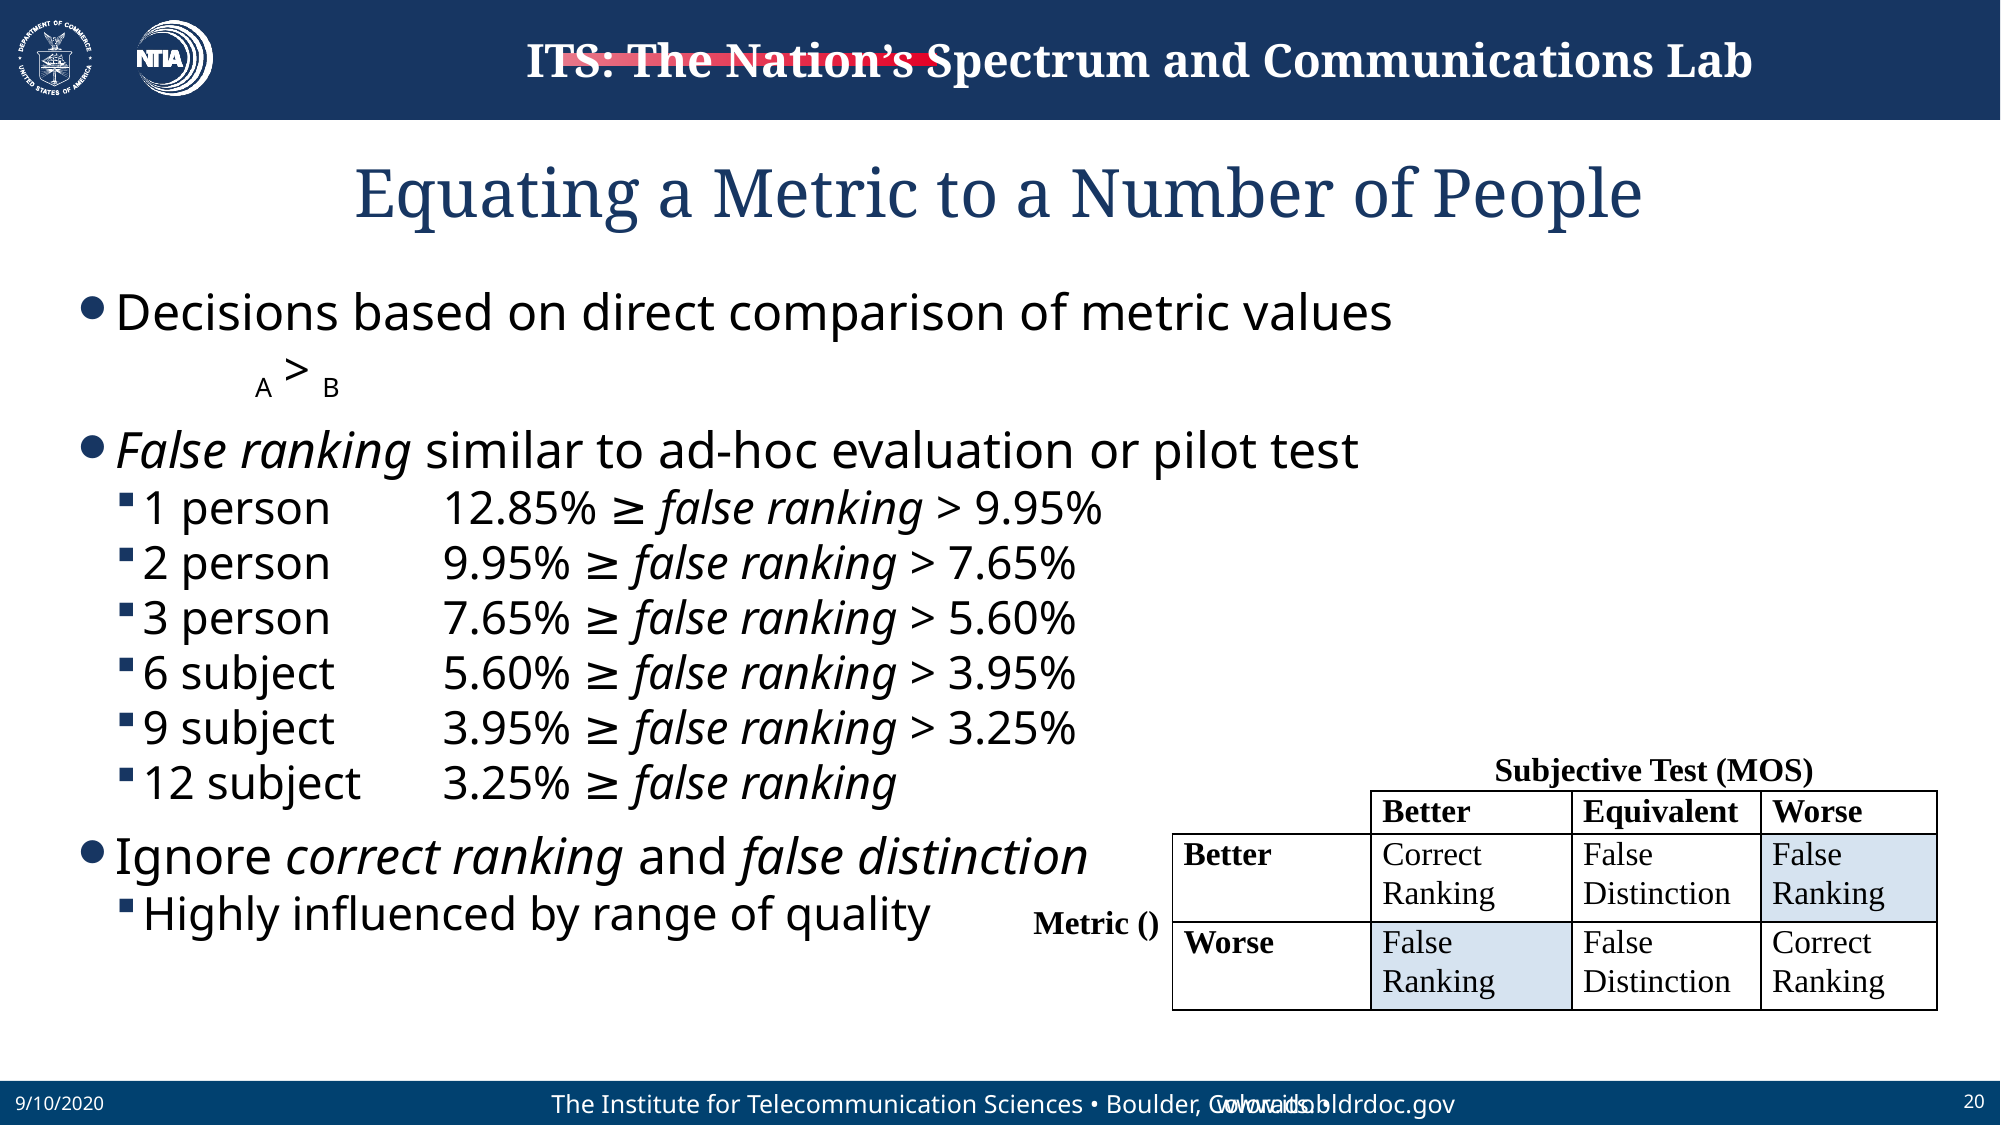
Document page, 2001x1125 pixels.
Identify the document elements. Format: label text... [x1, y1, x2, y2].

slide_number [0, 1080, 450, 1125]
title Equating a Metric to a Number of People [62, 140, 1938, 253]
picture [137, 20, 213, 96]
slide_number 20 [1550, 1080, 2000, 1125]
